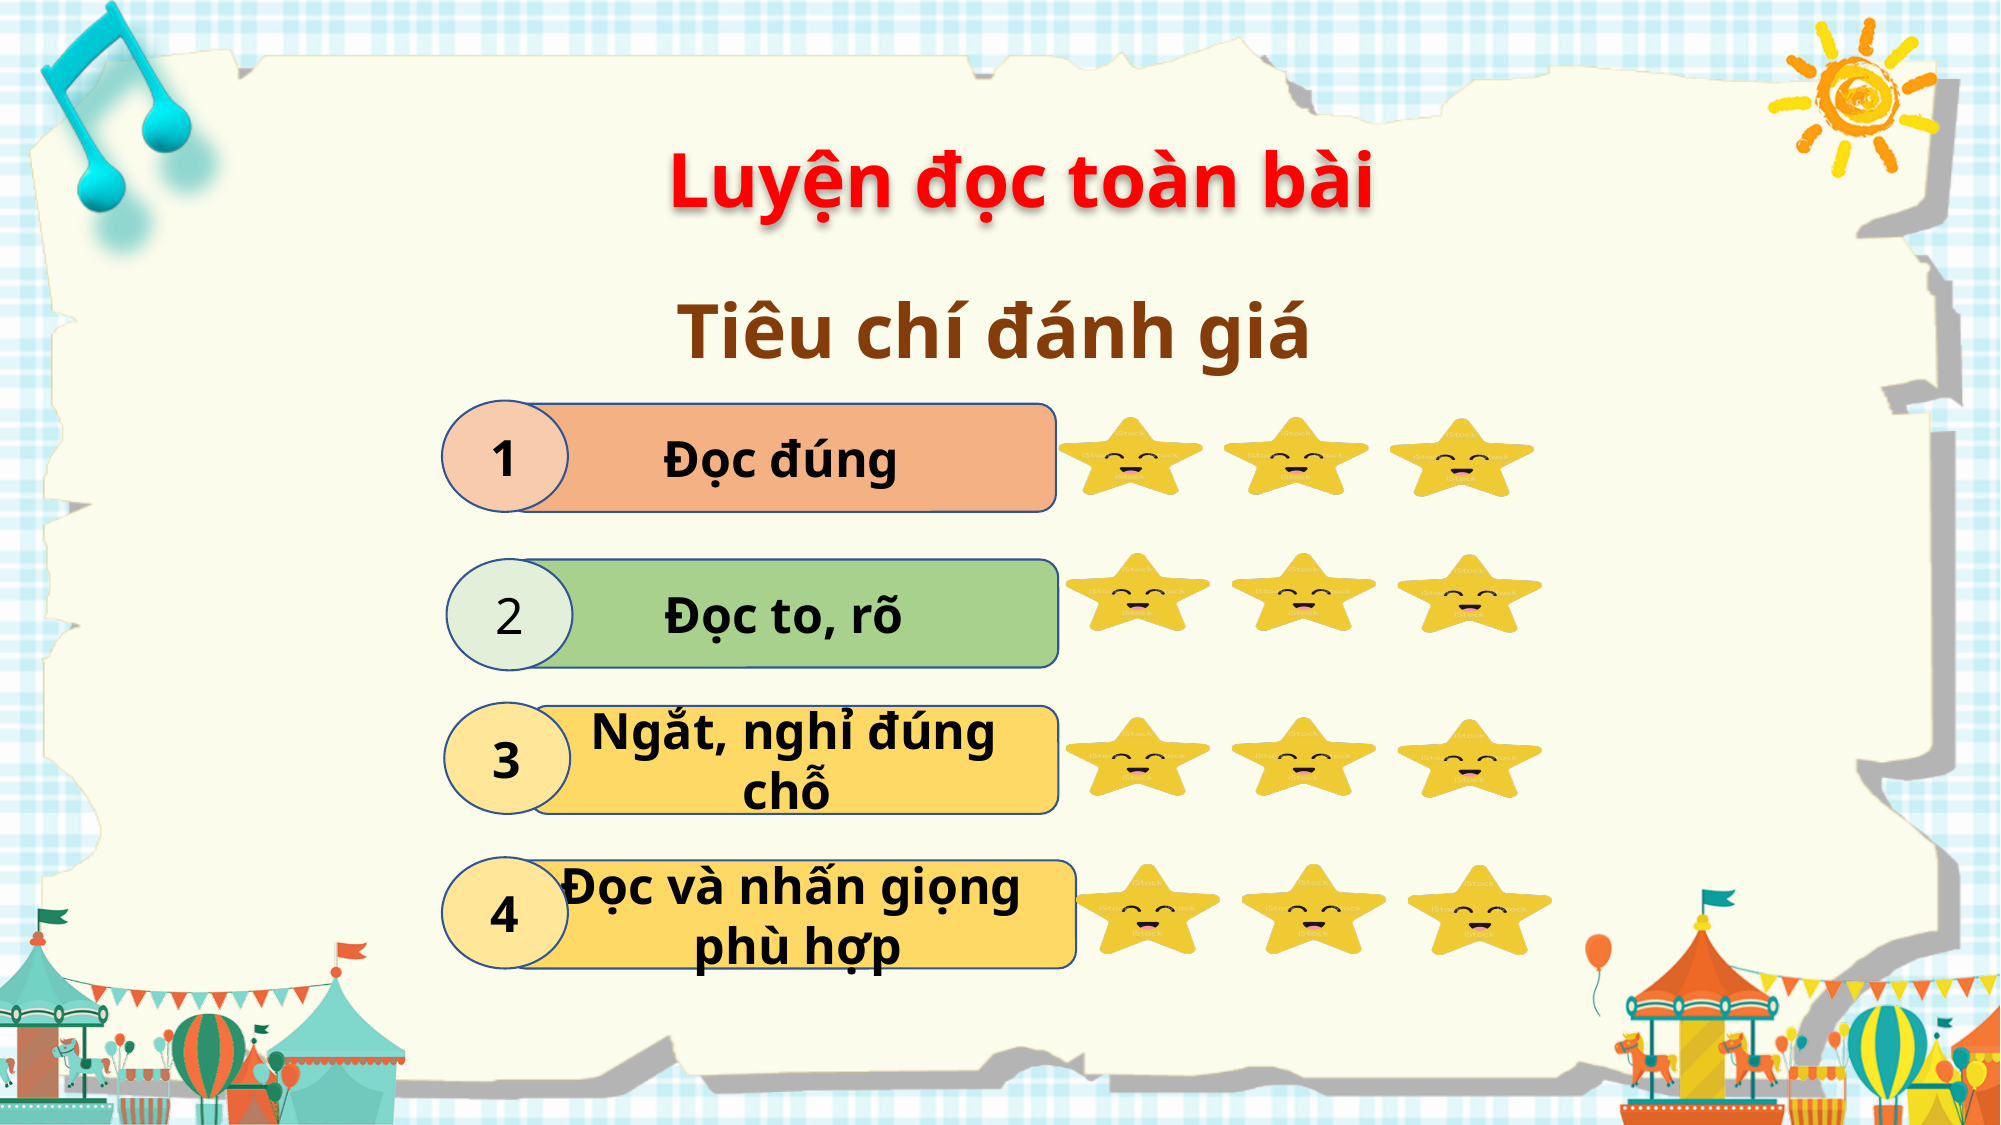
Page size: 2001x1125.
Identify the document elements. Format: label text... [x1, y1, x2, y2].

picture [0, 0, 2001, 1125]
text_box Luyện đọc toàn bài [369, 118, 1675, 236]
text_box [441, 276, 1553, 969]
